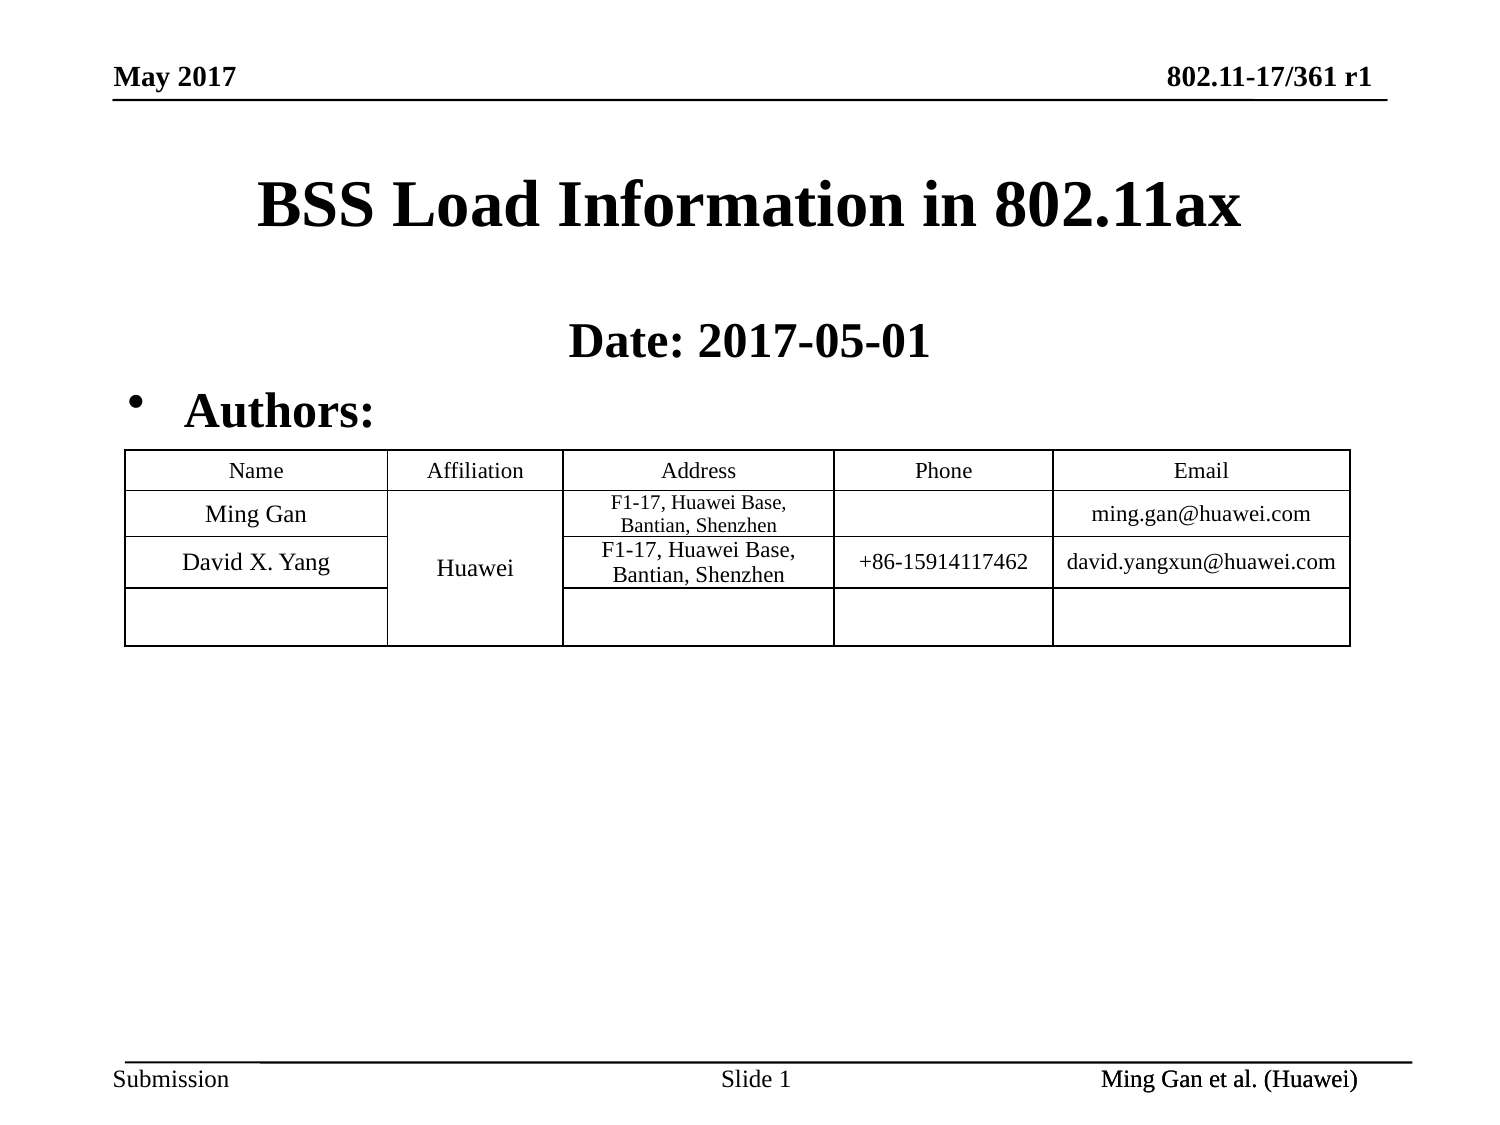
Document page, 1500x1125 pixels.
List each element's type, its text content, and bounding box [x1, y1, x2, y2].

title BSS Load Information in 802.11ax [112, 112, 1388, 288]
table_cell [126, 589, 387, 645]
table_cell [1054, 589, 1349, 645]
text_box Ming Gan et al. (Huawei) [1101, 1062, 1359, 1093]
table_cell ming.gan@huawei.com [1054, 491, 1349, 536]
table_cell F1-17, Huawei Base, Bantian, Shenzhen [564, 491, 833, 536]
table_cell David X. Yang [126, 537, 387, 587]
table_cell david.yangxun@huawei.com [1054, 537, 1349, 587]
table_cell F1-17, Huawei Base, Bantian, Shenzhen [564, 537, 833, 587]
table_cell Ming Gan [126, 491, 387, 536]
table_cell +86-15914117462 [835, 537, 1052, 587]
table_cell [835, 491, 1052, 536]
table_header Name [126, 451, 387, 490]
table_cell [835, 589, 1052, 645]
list Date: 2017-05-01 Authors: [112, 299, 1388, 1011]
table_cell [564, 589, 833, 645]
table_cell Huawei [388, 491, 562, 645]
table_header Phone [835, 451, 1052, 490]
table_header Email [1054, 451, 1349, 490]
table_header Address [564, 451, 833, 490]
slide_number Slide 1 [712, 1061, 800, 1093]
table_header Affiliation [388, 451, 562, 490]
